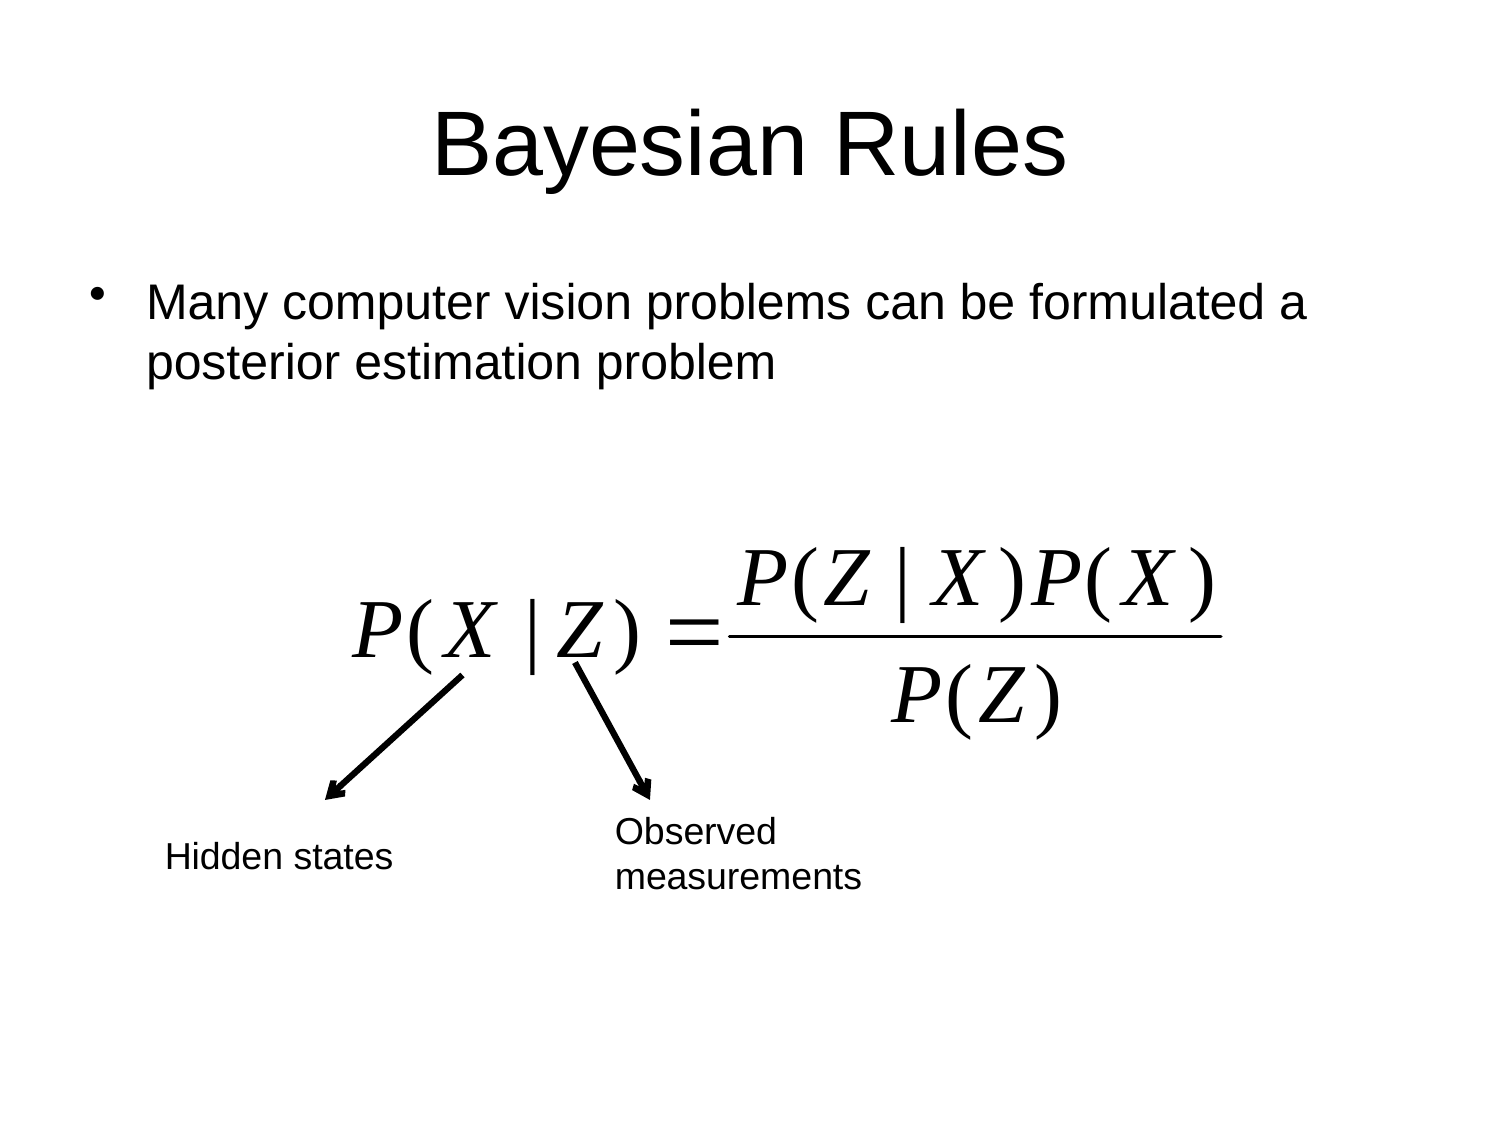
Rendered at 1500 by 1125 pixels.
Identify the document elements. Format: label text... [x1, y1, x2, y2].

title Bayesian Rules [74, 44, 1426, 233]
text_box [574, 662, 651, 801]
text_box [324, 674, 463, 801]
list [337, 524, 1238, 756]
text_box Many computer vision problems can be formulated a posterior estimation problem [75, 262, 1463, 1005]
